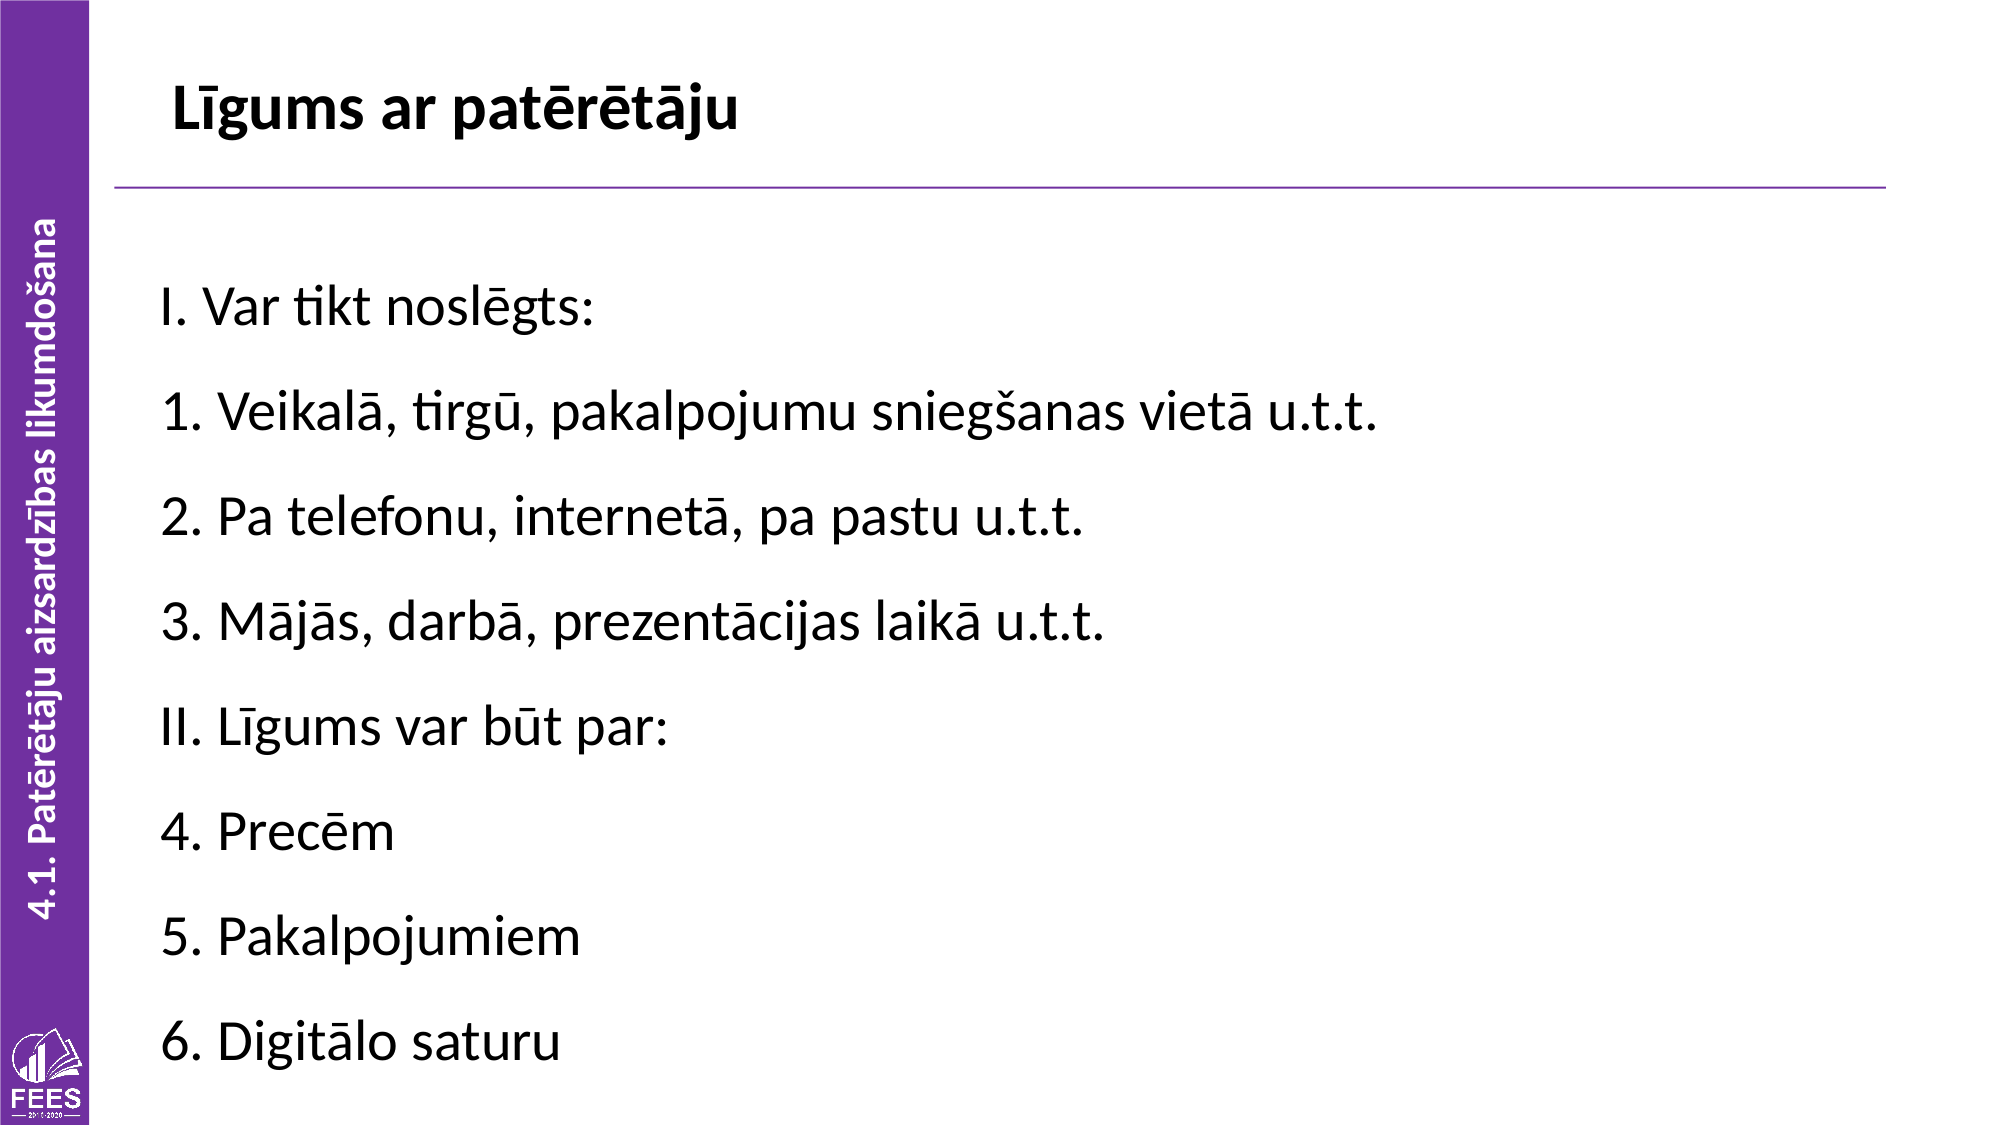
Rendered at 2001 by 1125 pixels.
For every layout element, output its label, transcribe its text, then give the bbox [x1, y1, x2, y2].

text_box Līgums ar patērētāju [160, 42, 1932, 174]
text_box 4.1. Patērētāju aizsardzības likumdošana [0, 0, 90, 1023]
text_box I. Var tikt noslēgts: Veikalā, tirgū, pakalpojumu sniegšanas vietā u.t.t. Pa telefonu, internetā, pa pastu u.t.t. Mājās, darbā, prezentācijas laikā u.t.t. II. Līgums var būt par: Precēm Pakalpojumiem Digitālo saturu [159, 232, 1932, 1075]
picture [0, 1023, 91, 1125]
